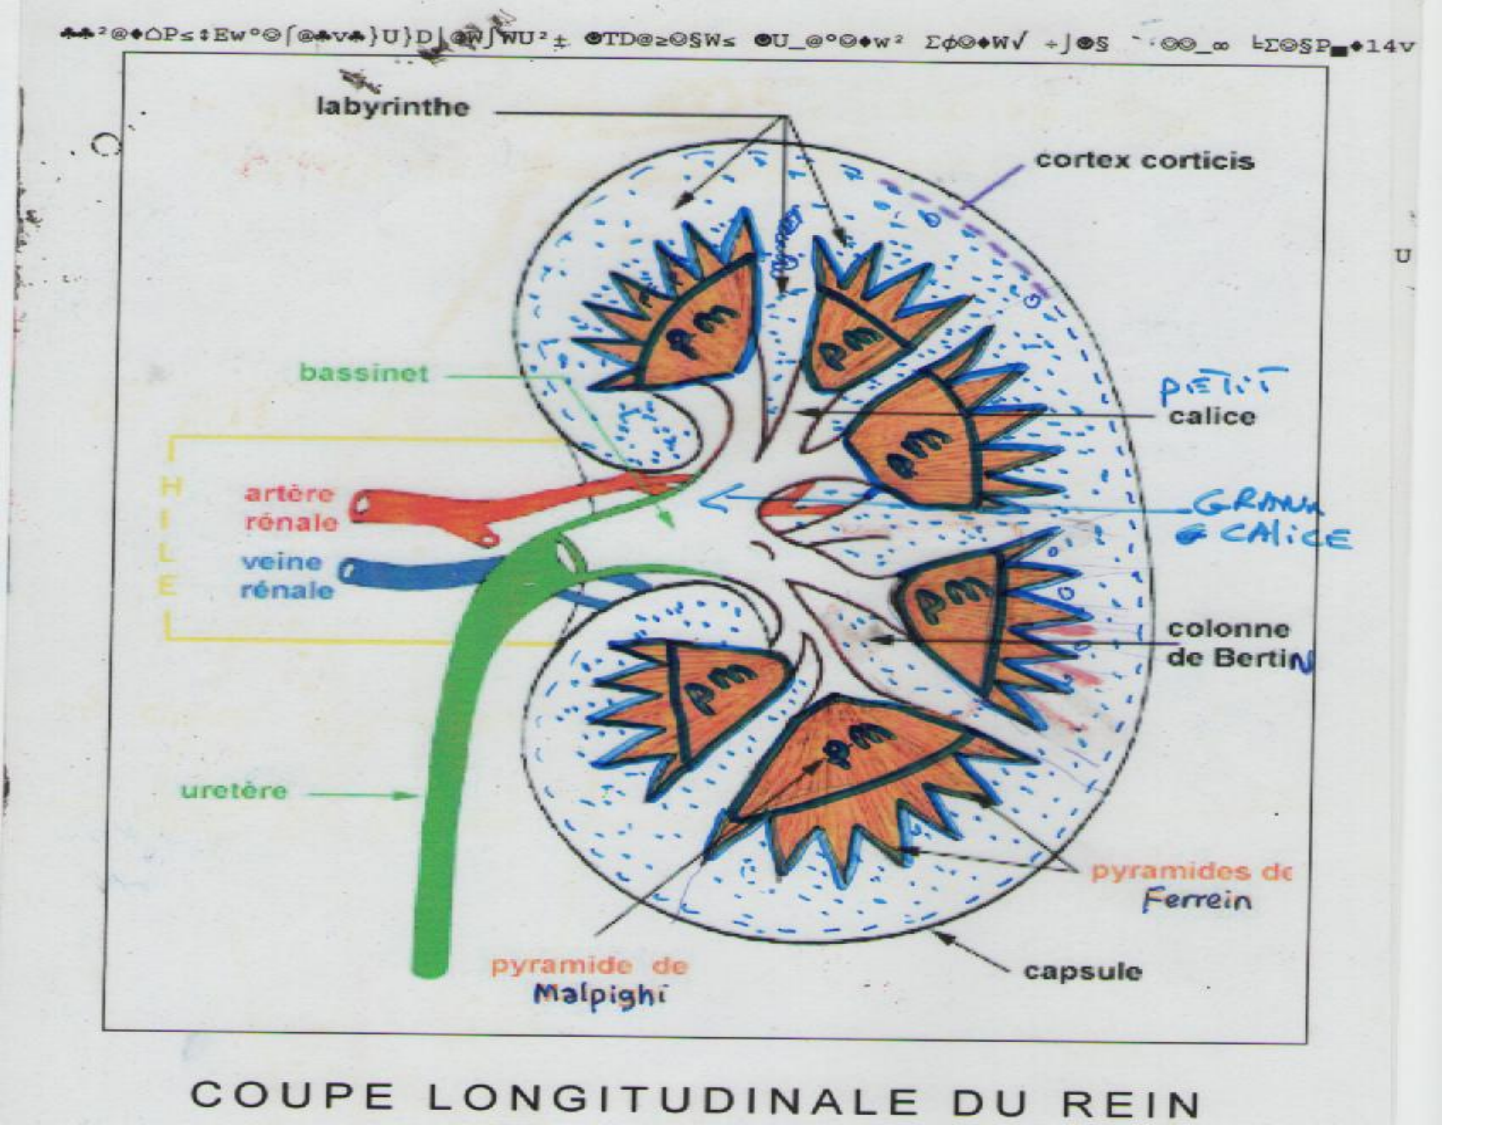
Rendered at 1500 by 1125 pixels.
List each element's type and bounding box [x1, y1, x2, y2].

list [0, 0, 1442, 1125]
